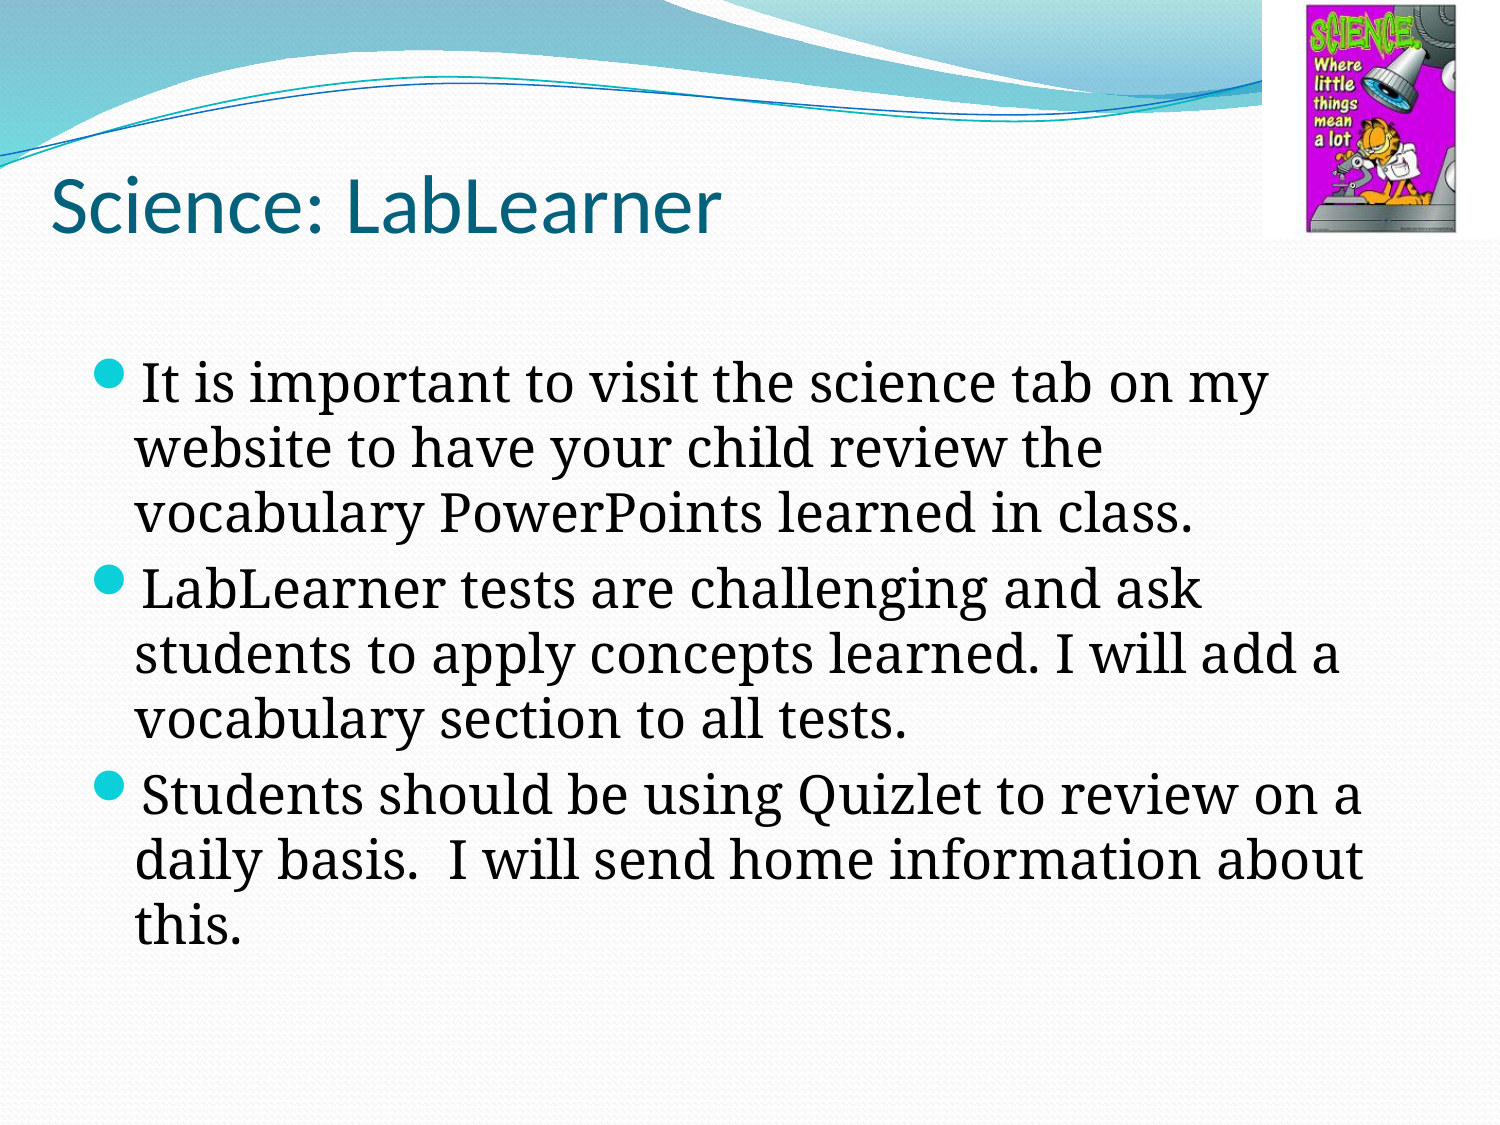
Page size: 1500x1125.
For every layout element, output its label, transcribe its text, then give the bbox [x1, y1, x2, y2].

picture [1262, 0, 1500, 238]
list It is important to visit the science tab on my website to have your child review the vocabulary PowerPoints learned in class. LabLearner tests are challenging and ask students to apply concepts learned. I will add a vocabulary section to all tests. Students should be using Quizlet to review on a daily basis. I will send home information about this. [75, 340, 1425, 1084]
title Science: LabLearner [50, 62, 1266, 250]
